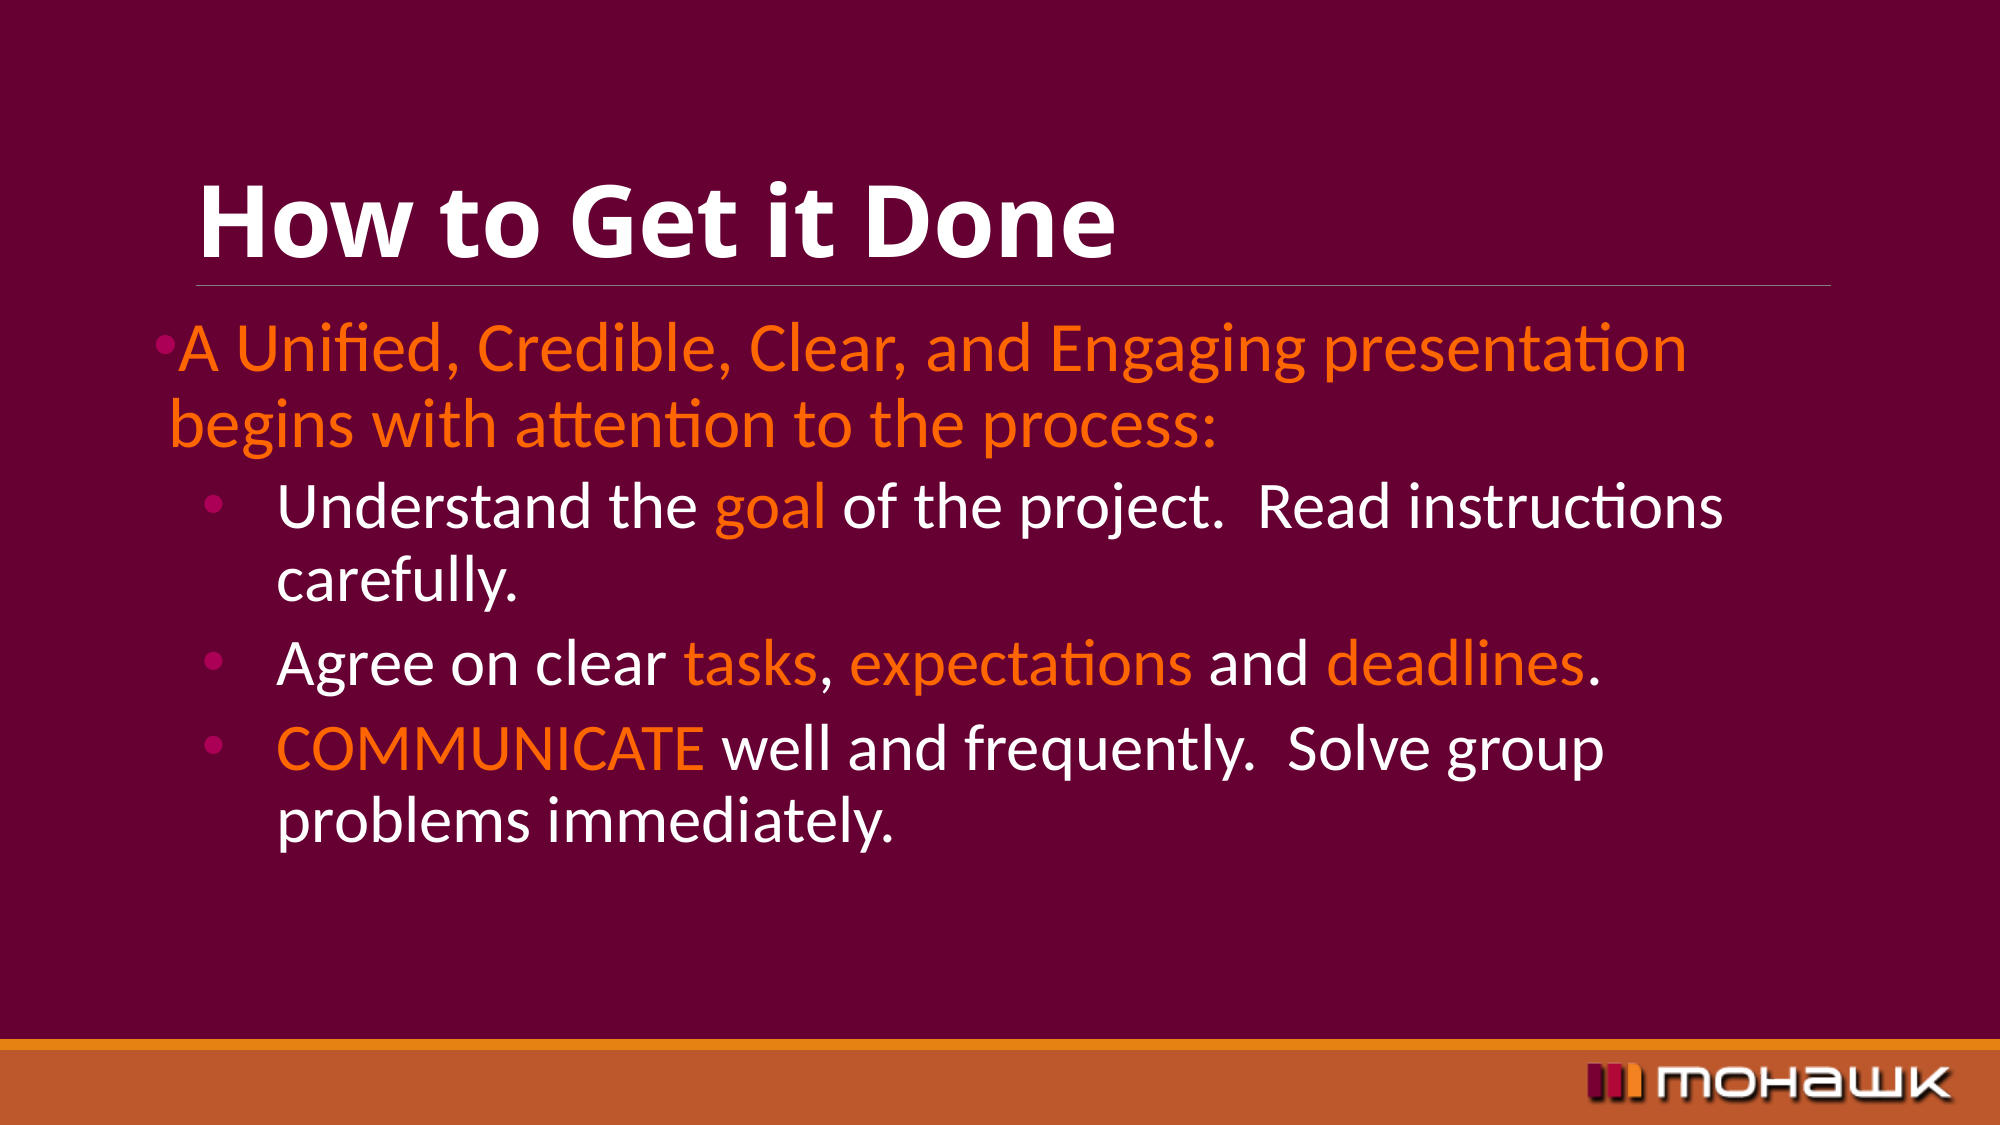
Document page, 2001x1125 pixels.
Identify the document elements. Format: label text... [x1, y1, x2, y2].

picture [1579, 1046, 1967, 1125]
list A Unified, Credible, Clear, and Engaging presentation begins with attention to the process: Understand the goal of the project. Read instructions carefully. Agree on clear tasks, expectations and deadlines. COMMUNICATE well and frequently. Solve group problems immediately. [153, 302, 1830, 963]
title How to Get it Done [180, 47, 1830, 285]
